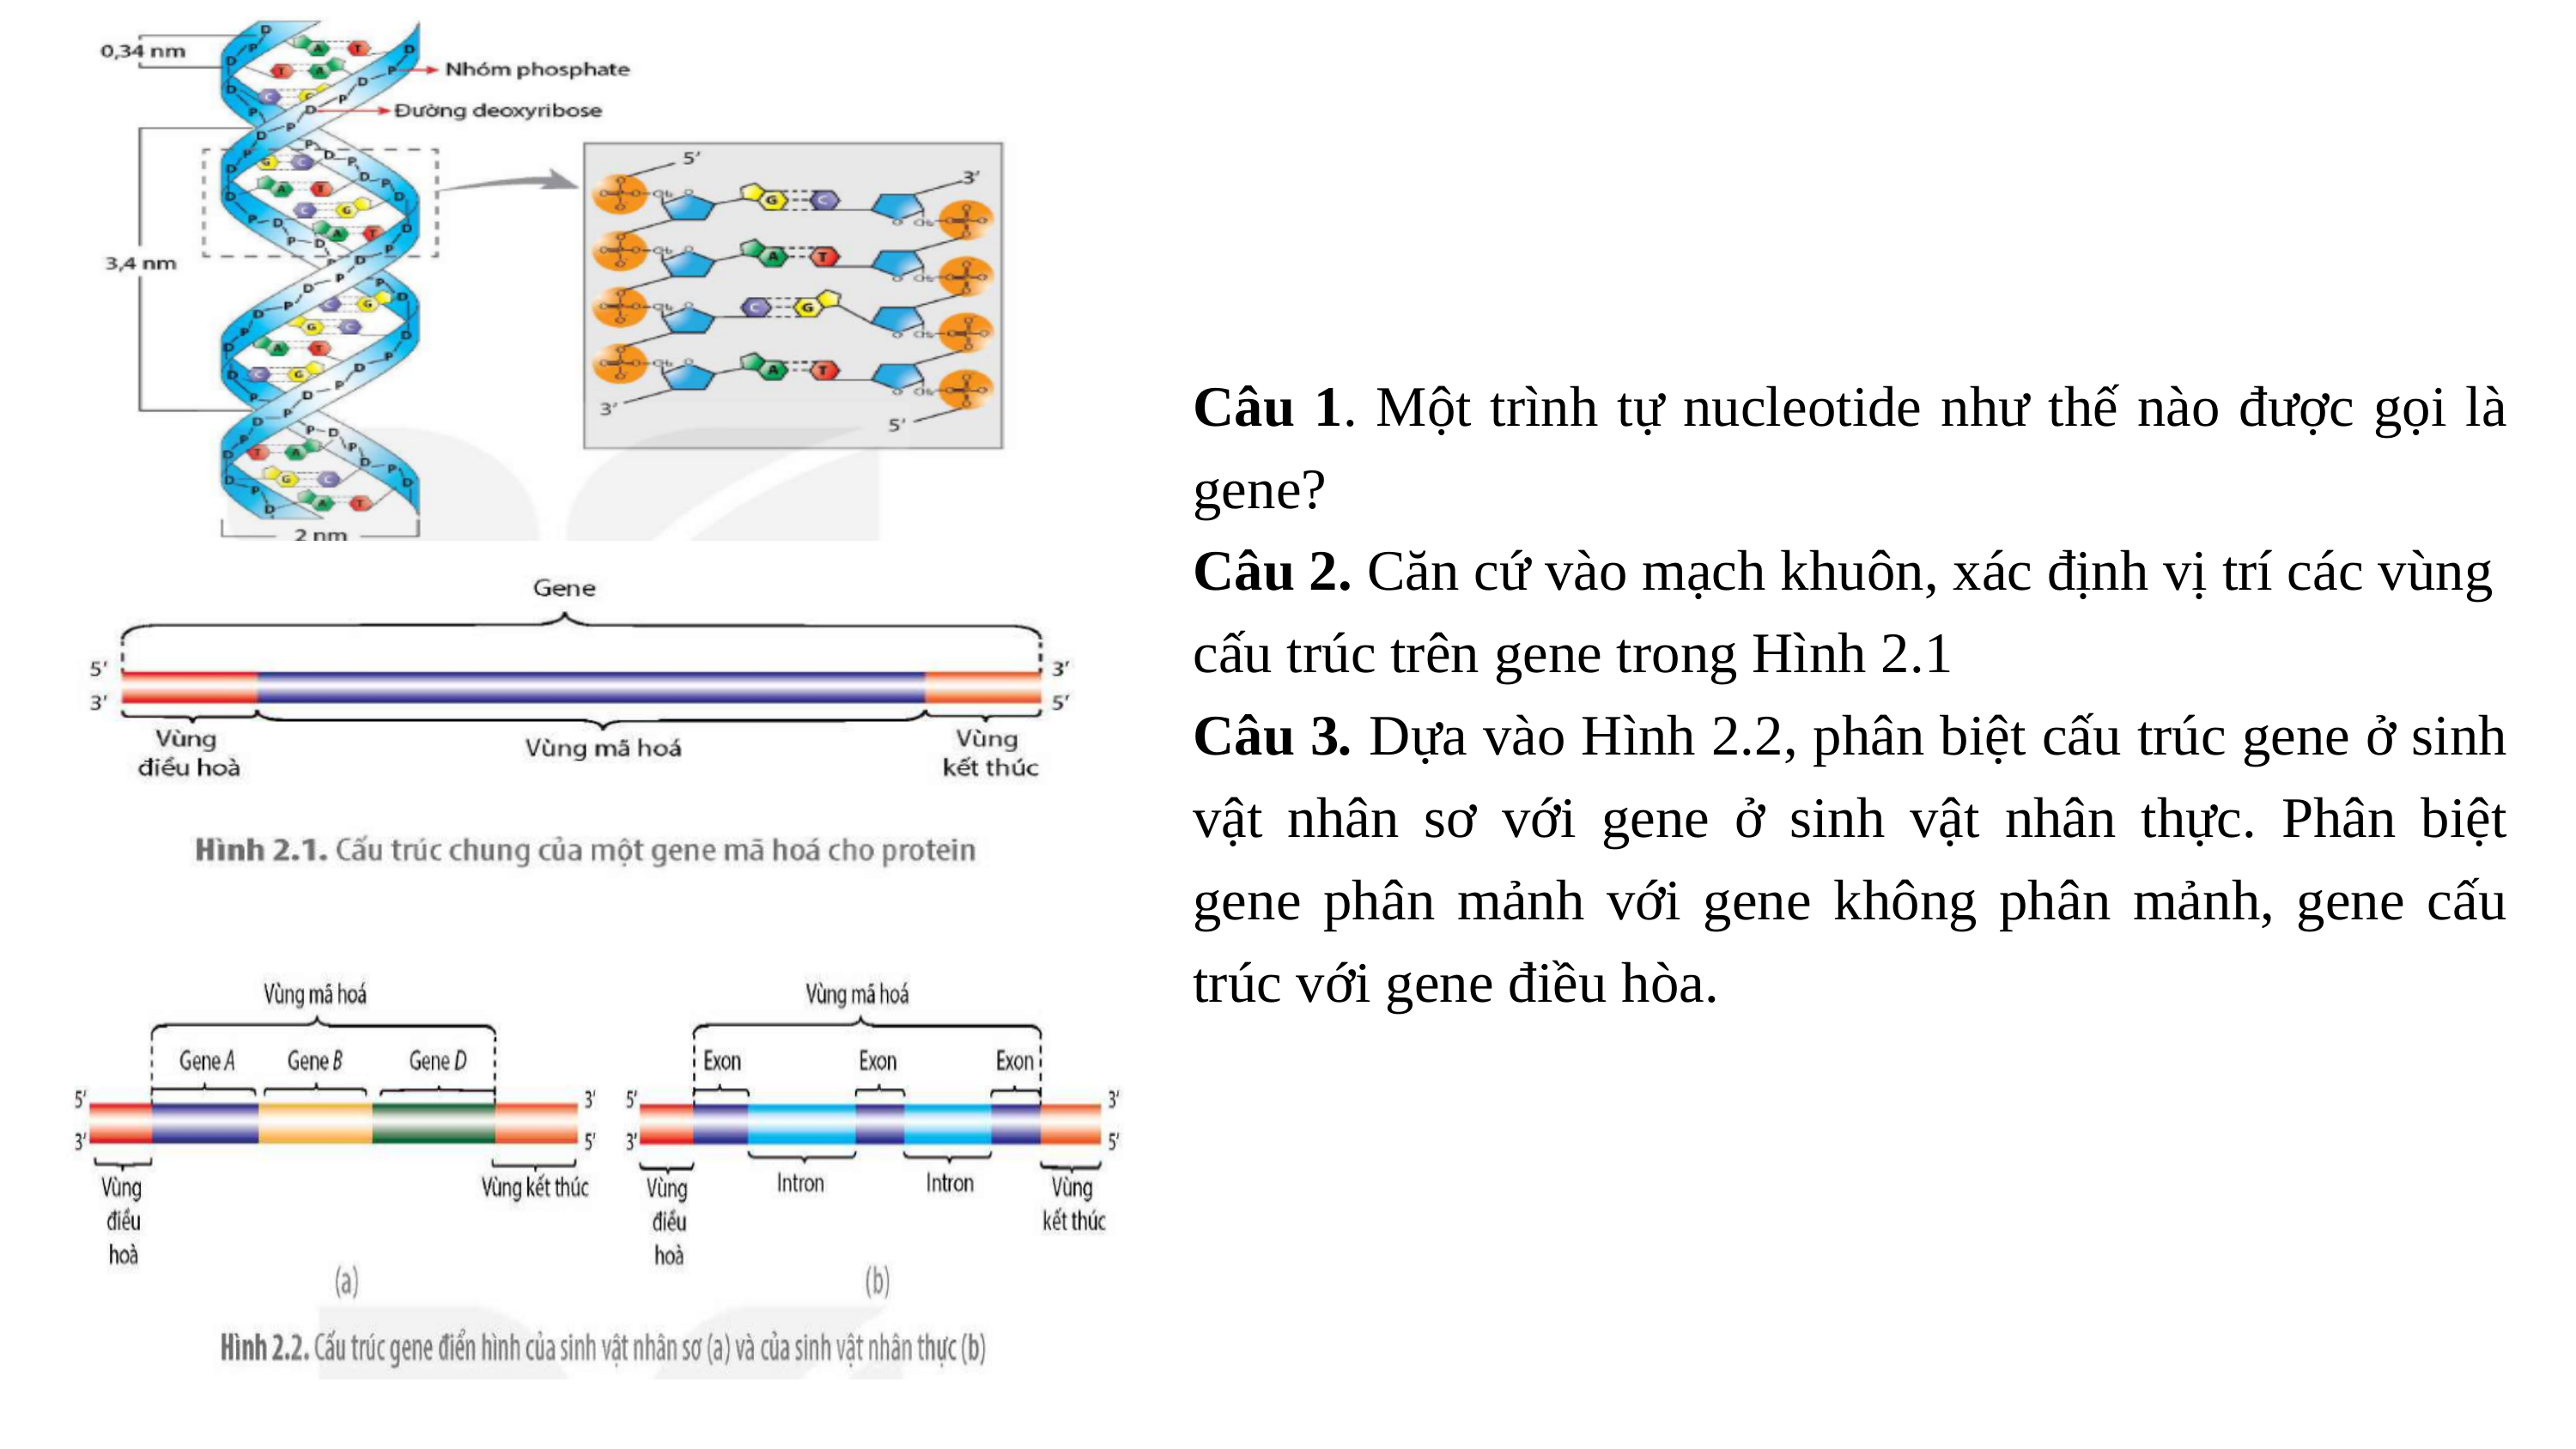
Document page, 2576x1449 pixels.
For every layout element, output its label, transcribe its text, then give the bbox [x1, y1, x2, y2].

text_box Câu 1. Một trình tự nucleotide như thế nào được gọi là gene? Câu 2. Căn cứ vào mạch khuôn, xác định vị trí các vùng cấu trúc trên gene trong Hình 2.1 Câu 3. Dựa vào Hình 2.2, phân biệt cấu trúc gene ở sinh vật nhân sơ với gene ở sinh vật nhân thực. Phân biệt gene phân mảnh với gene không phân mảnh, gene cấu trúc với gene điều hòa. [1180, 349, 2523, 1021]
picture [39, 960, 1146, 1379]
picture [39, 16, 1084, 906]
